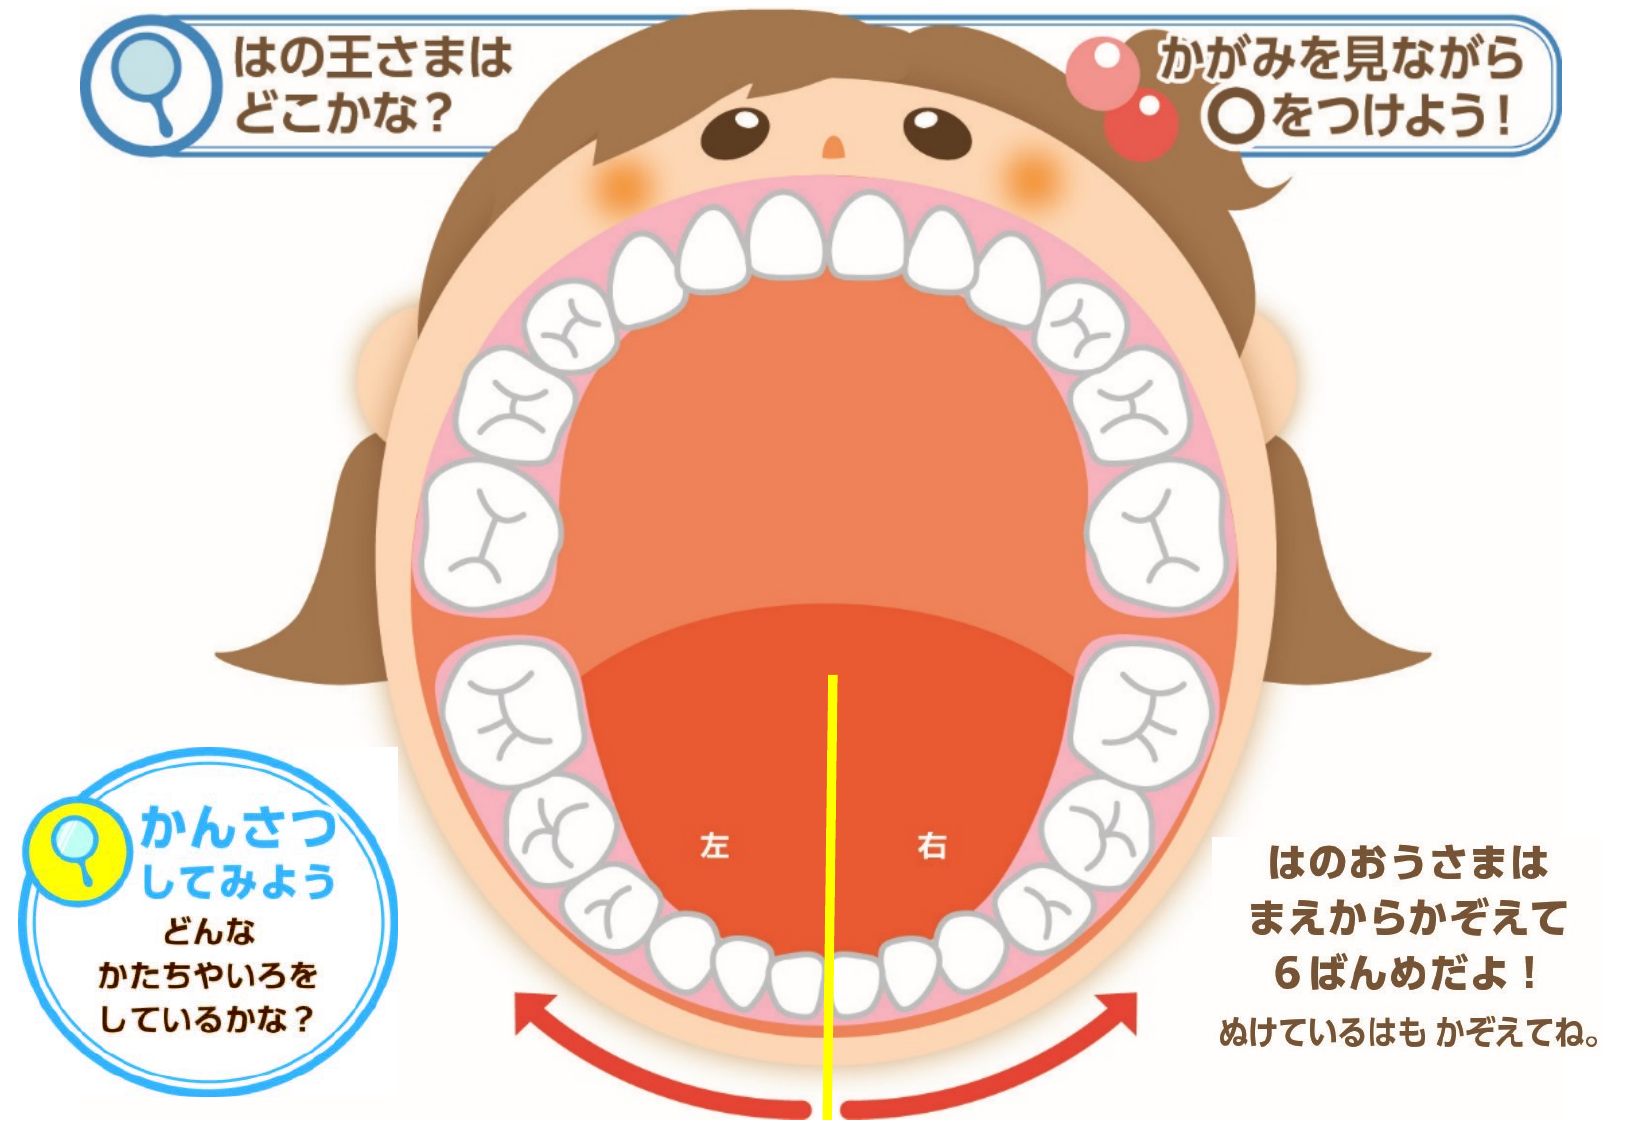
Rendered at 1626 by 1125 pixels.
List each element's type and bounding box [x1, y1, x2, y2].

picture [18, 6, 1602, 1120]
text_box [827, 674, 833, 1120]
